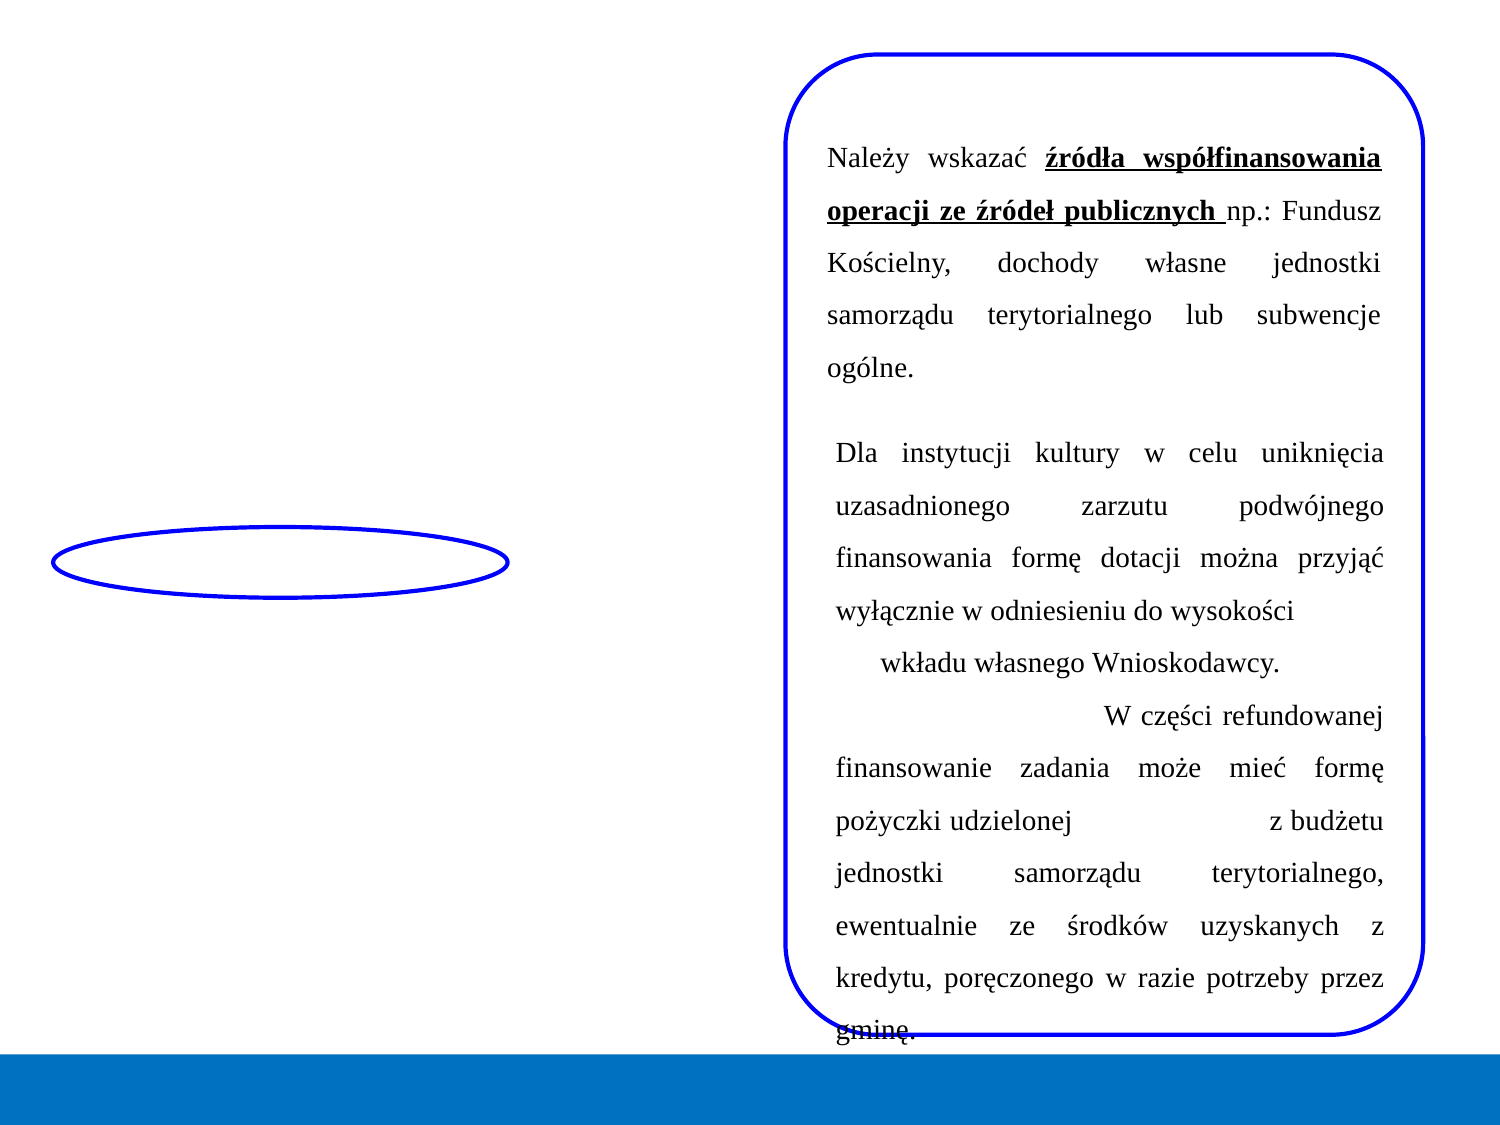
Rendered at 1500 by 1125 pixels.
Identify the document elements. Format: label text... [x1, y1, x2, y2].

text_box Dla instytucji kultury w celu uniknięcia uzasadnionego zarzutu podwójnego finansowania formę dotacji można przyjąć wyłącznie w odniesieniu do wysokości wkładu własnego Wnioskodawcy. W części refundowanej finansowanie zadania może mieć formę pożyczki udzielonej z budżetu jednostki samorządu terytorialnego, ewentualnie ze środków uzyskanych z kredytu, poręczonego w razie potrzeby przez gminę. [820, 408, 1400, 1036]
text_box Należy wskazać źródła współfinansowania operacji ze źródeł publicznych np.: Fundusz Kościelny, dochody własne jednostki samorządu terytorialnego lub subwencje ogólne. [783, 52, 1426, 1018]
text_box [0, 1054, 1500, 1125]
picture [41, 101, 729, 776]
